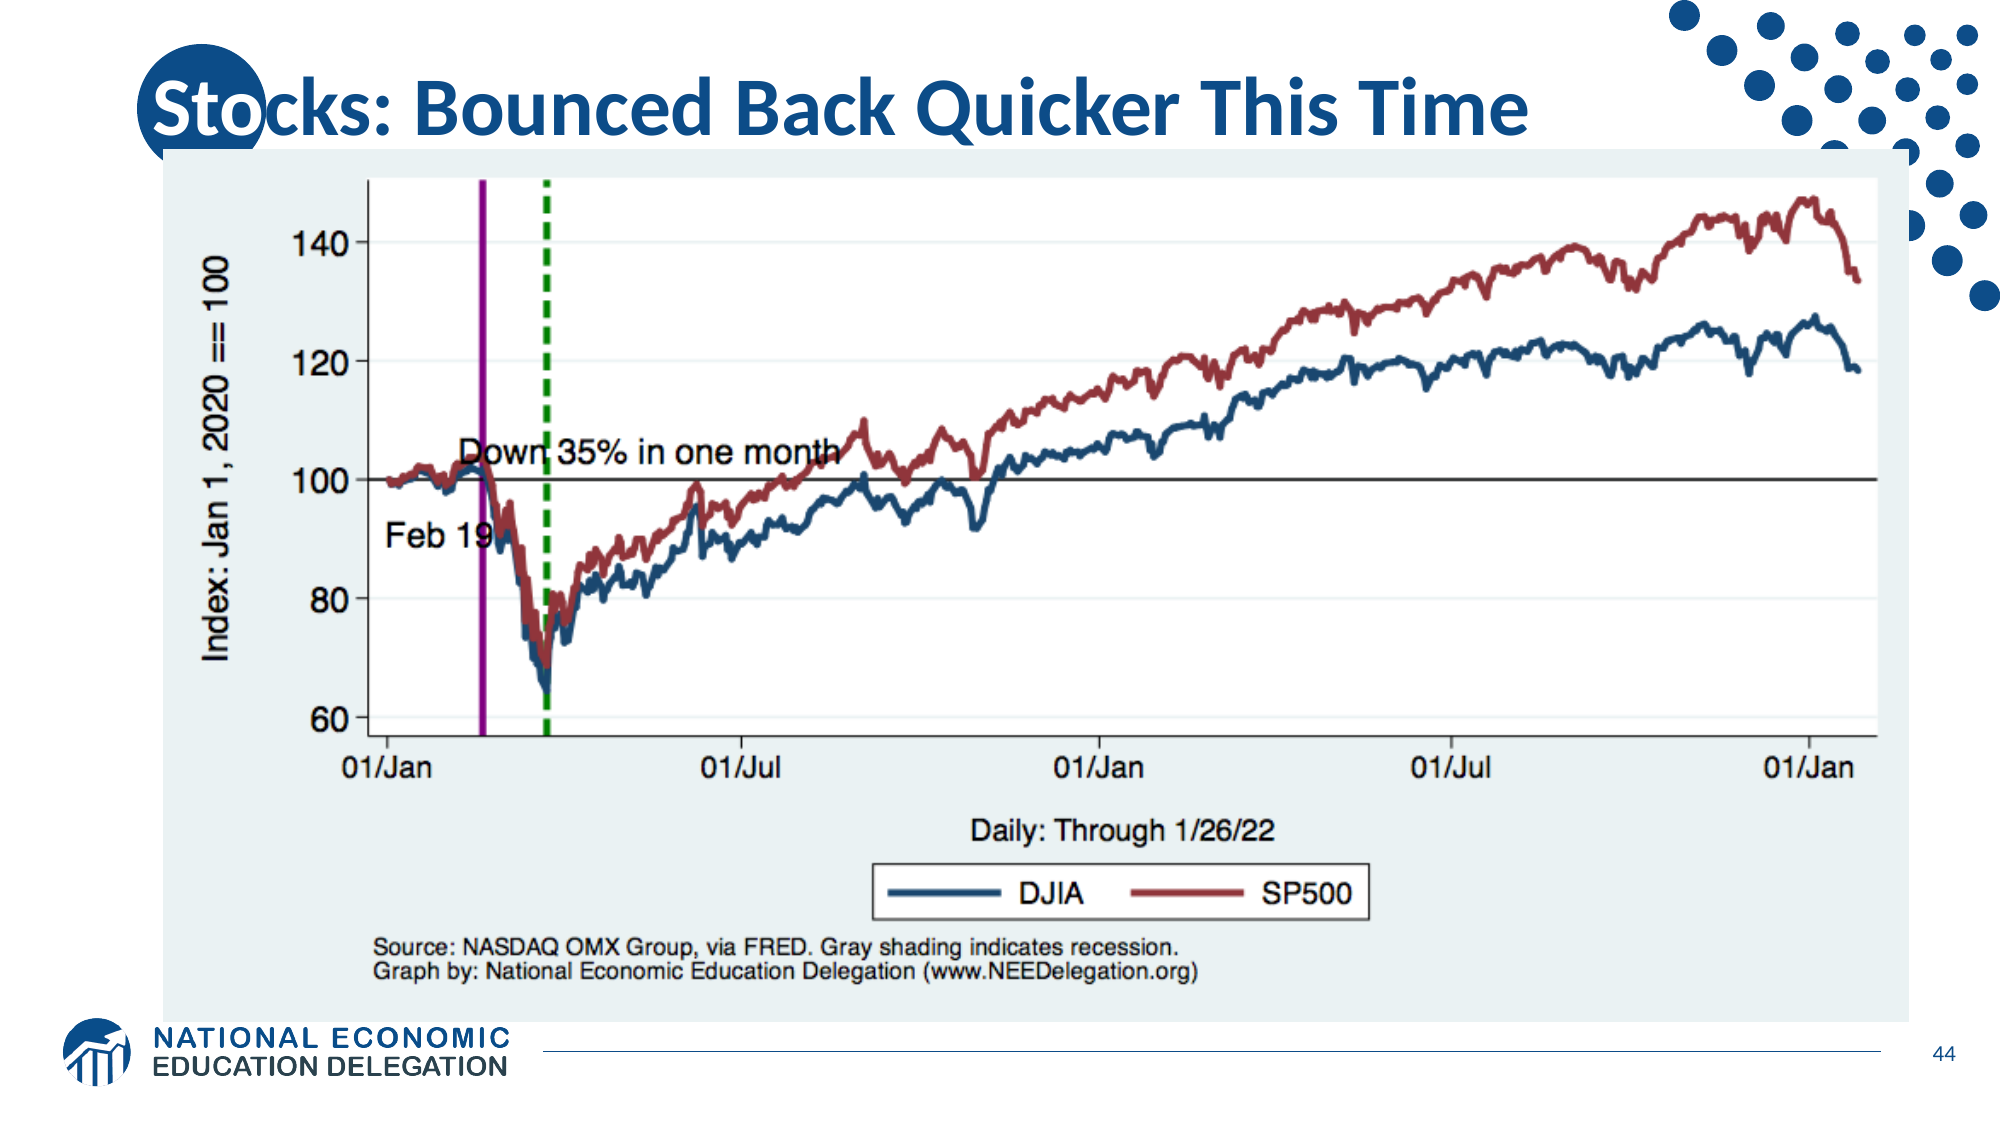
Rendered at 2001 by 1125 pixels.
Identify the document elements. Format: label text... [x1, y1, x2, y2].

title Stocks: Bounced Back Quicker This Time [137, 0, 1863, 218]
picture [55, 149, 1909, 1091]
slide_number 44 [1521, 1022, 1972, 1082]
